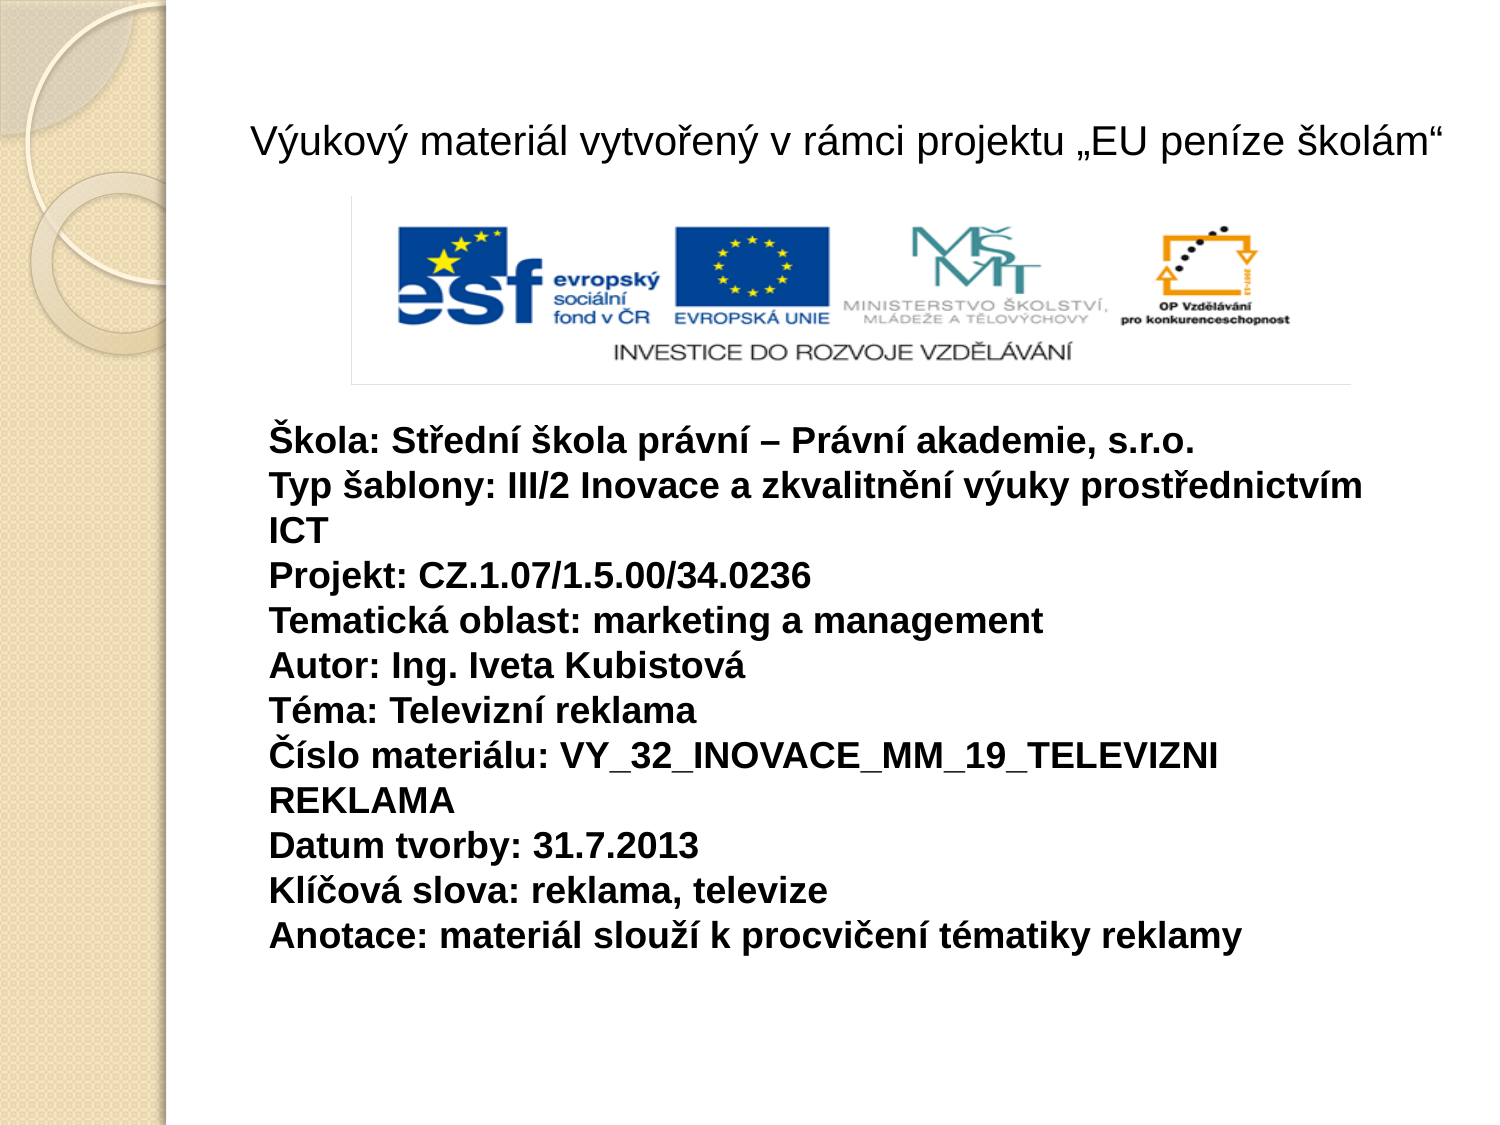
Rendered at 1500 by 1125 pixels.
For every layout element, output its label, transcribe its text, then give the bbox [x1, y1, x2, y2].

title Výukový materiál vytvořený v rámci projektu „EU peníze školám“ [235, 45, 1466, 233]
text_box Škola: Střední škola právní – Právní akademie, s.r.o. Typ šablony: III/2 Inovace a zkvalitnění výuky prostřednictvím ICT Projekt: CZ.1.07/1.5.00/34.0236 Tematická oblast: marketing a management Autor: Ing. Iveta Kubistová Téma: Televizní reklama Číslo materiálu: VY_32_INOVACE_MM_19_TELEVIZNI REKLAMA Datum tvorby: 31.7.2013 Klíčová slova: reklama, televize Anotace: materiál slouží k procvičení tématiky reklamy [253, 408, 1388, 964]
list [350, 195, 1351, 386]
